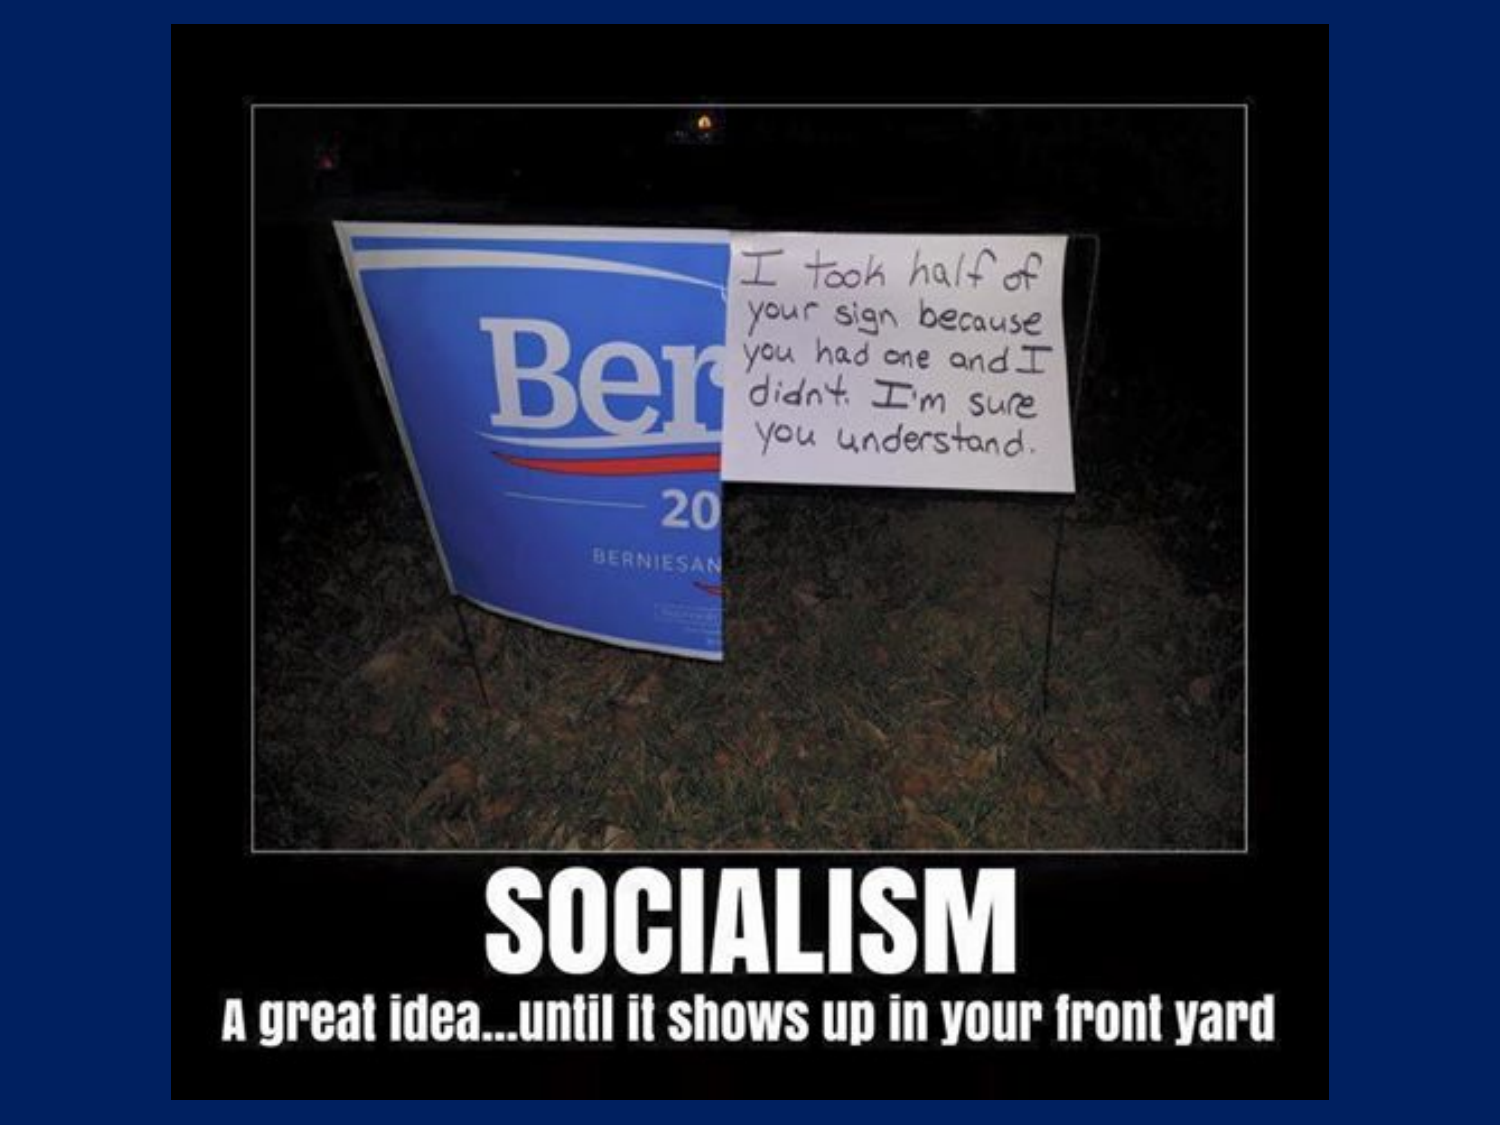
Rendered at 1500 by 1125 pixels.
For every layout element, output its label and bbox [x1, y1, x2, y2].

picture [170, 24, 1330, 1101]
